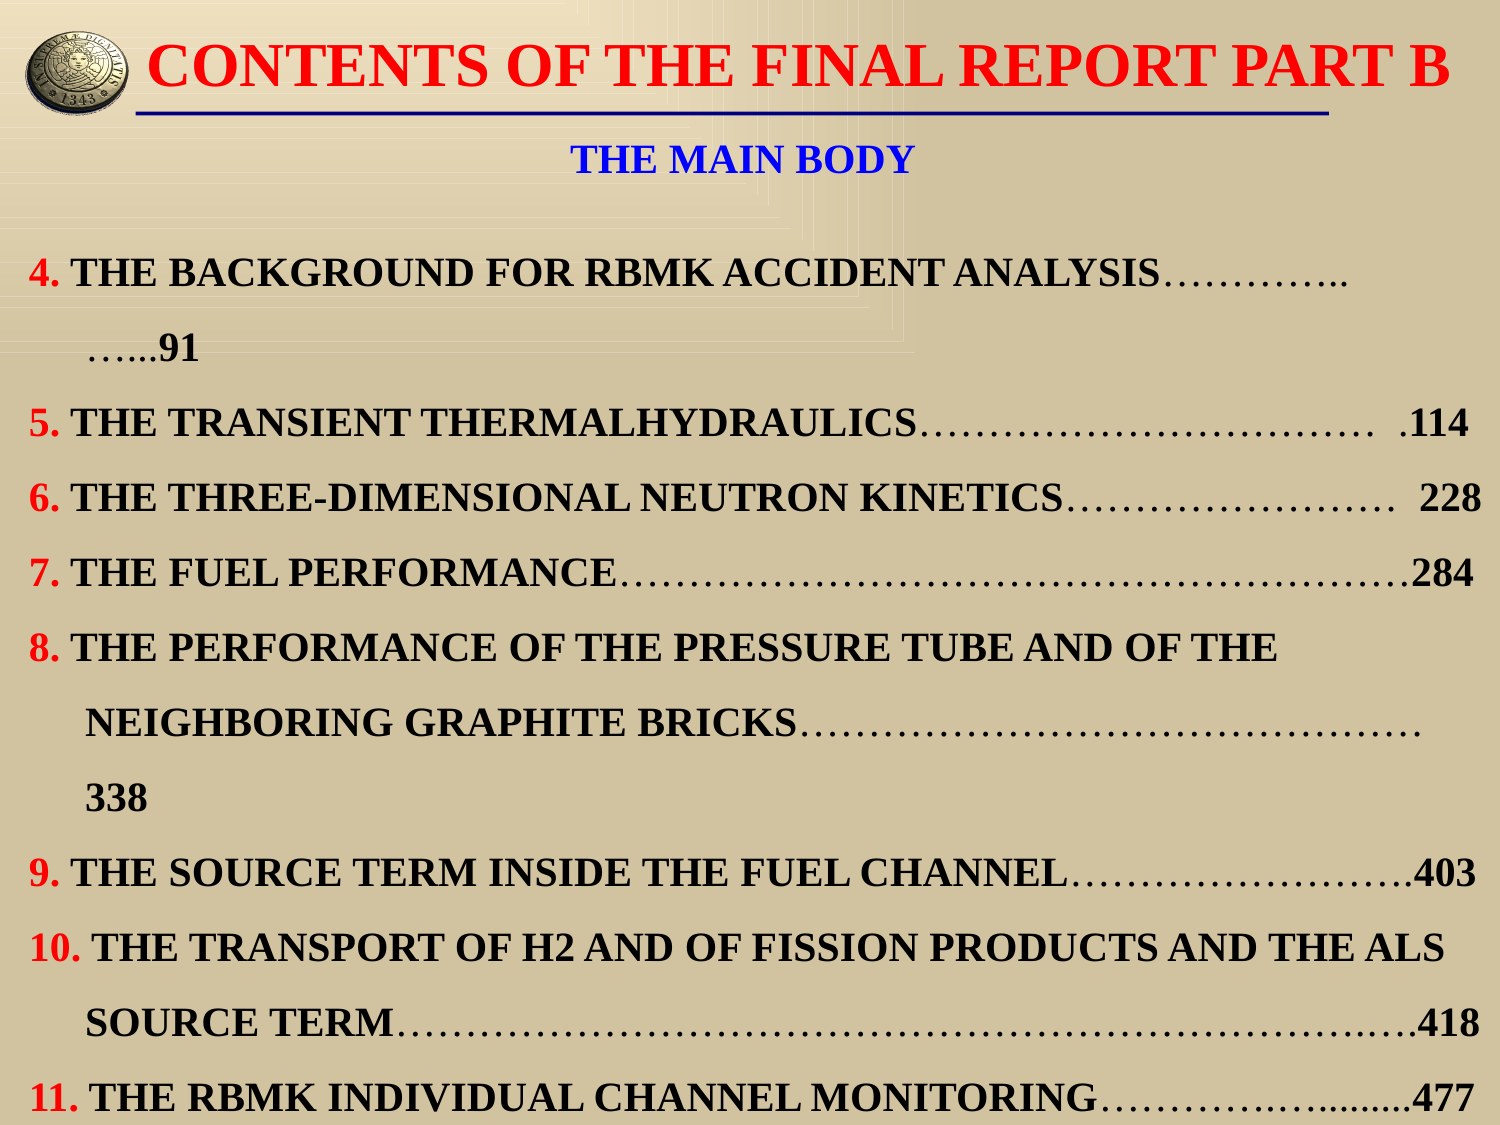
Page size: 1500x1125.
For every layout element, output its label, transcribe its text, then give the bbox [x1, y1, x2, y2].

text_box 4. THE BACKGROUND FOR RBMK ACCIDENT ANALYSIS………….. …...91 5. THE TRANSIENT THERMALHYDRAULICS…………………………… .114 6. THE THREE-DIMENSIONAL NEUTRON KINETICS…………………… 228 7. THE FUEL PERFORMANCE…………………………………………………284 8. THE PERFORMANCE OF THE PRESSURE TUBE AND OF THE NEIGHBORING GRAPHITE BRICKS………………………………………338 9. THE SOURCE TERM INSIDE THE FUEL CHANNEL…………………….403 10. THE TRANSPORT OF H2 AND OF FISSION PRODUCTS AND THE ALS SOURCE TERM…………………………………………………………….….418 11. THE RBMK INDIVIDUAL CHANNEL MONITORING………….….........477 [0, 212, 1500, 1125]
picture [17, 18, 137, 123]
text_box CONTENTS OF THE FINAL REPORT PART B [82, 16, 1500, 107]
text_box THE MAIN BODY [371, 123, 1124, 189]
